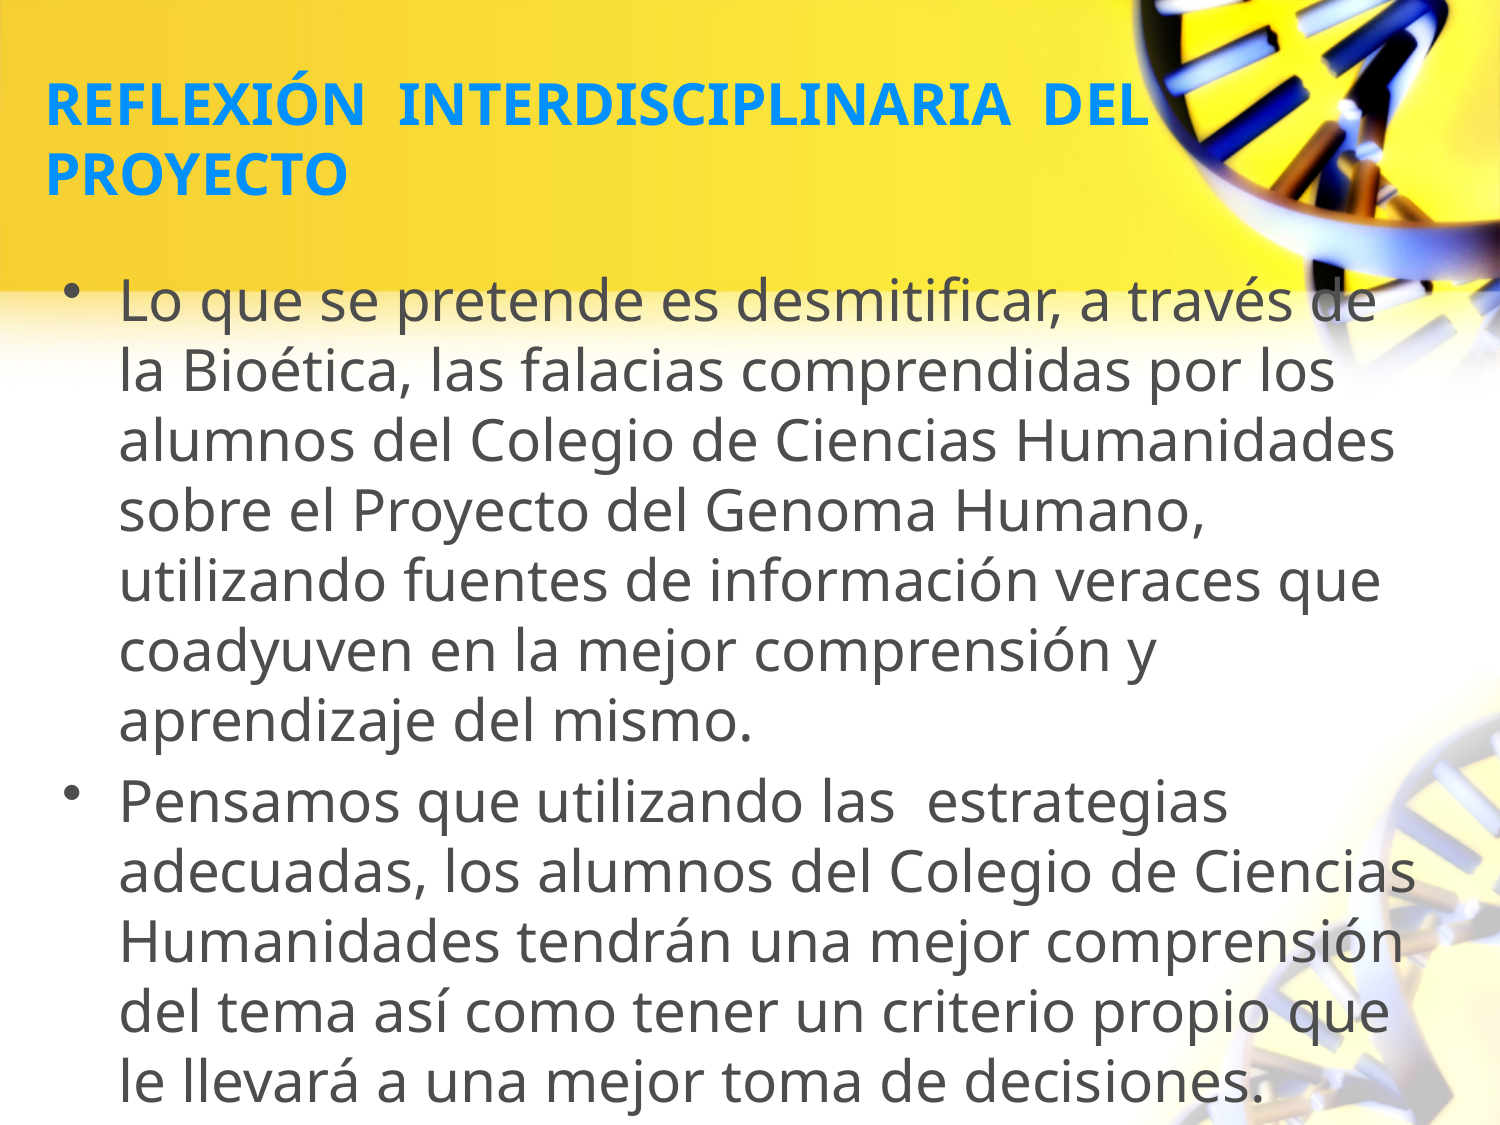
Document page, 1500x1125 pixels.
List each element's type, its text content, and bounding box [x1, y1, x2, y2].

title REFLEXIÓN INTERDISCIPLINARIA DEL PROYECTO [29, 78, 1230, 196]
list Lo que se pretende es desmitificar, a través de la Bioética, las falacias comprendidas por los alumnos del Colegio de Ciencias Humanidades sobre el Proyecto del Genoma Humano, utilizando fuentes de información veraces que coadyuven en la mejor comprensión y aprendizaje del mismo. Pensamos que utilizando las estrategias adecuadas, los alumnos del Colegio de Ciencias Humanidades tendrán una mejor comprensión del tema así como tener un criterio propio que le llevará a una mejor toma de decisiones. [47, 255, 1453, 1125]
picture [0, 0, 1500, 1125]
